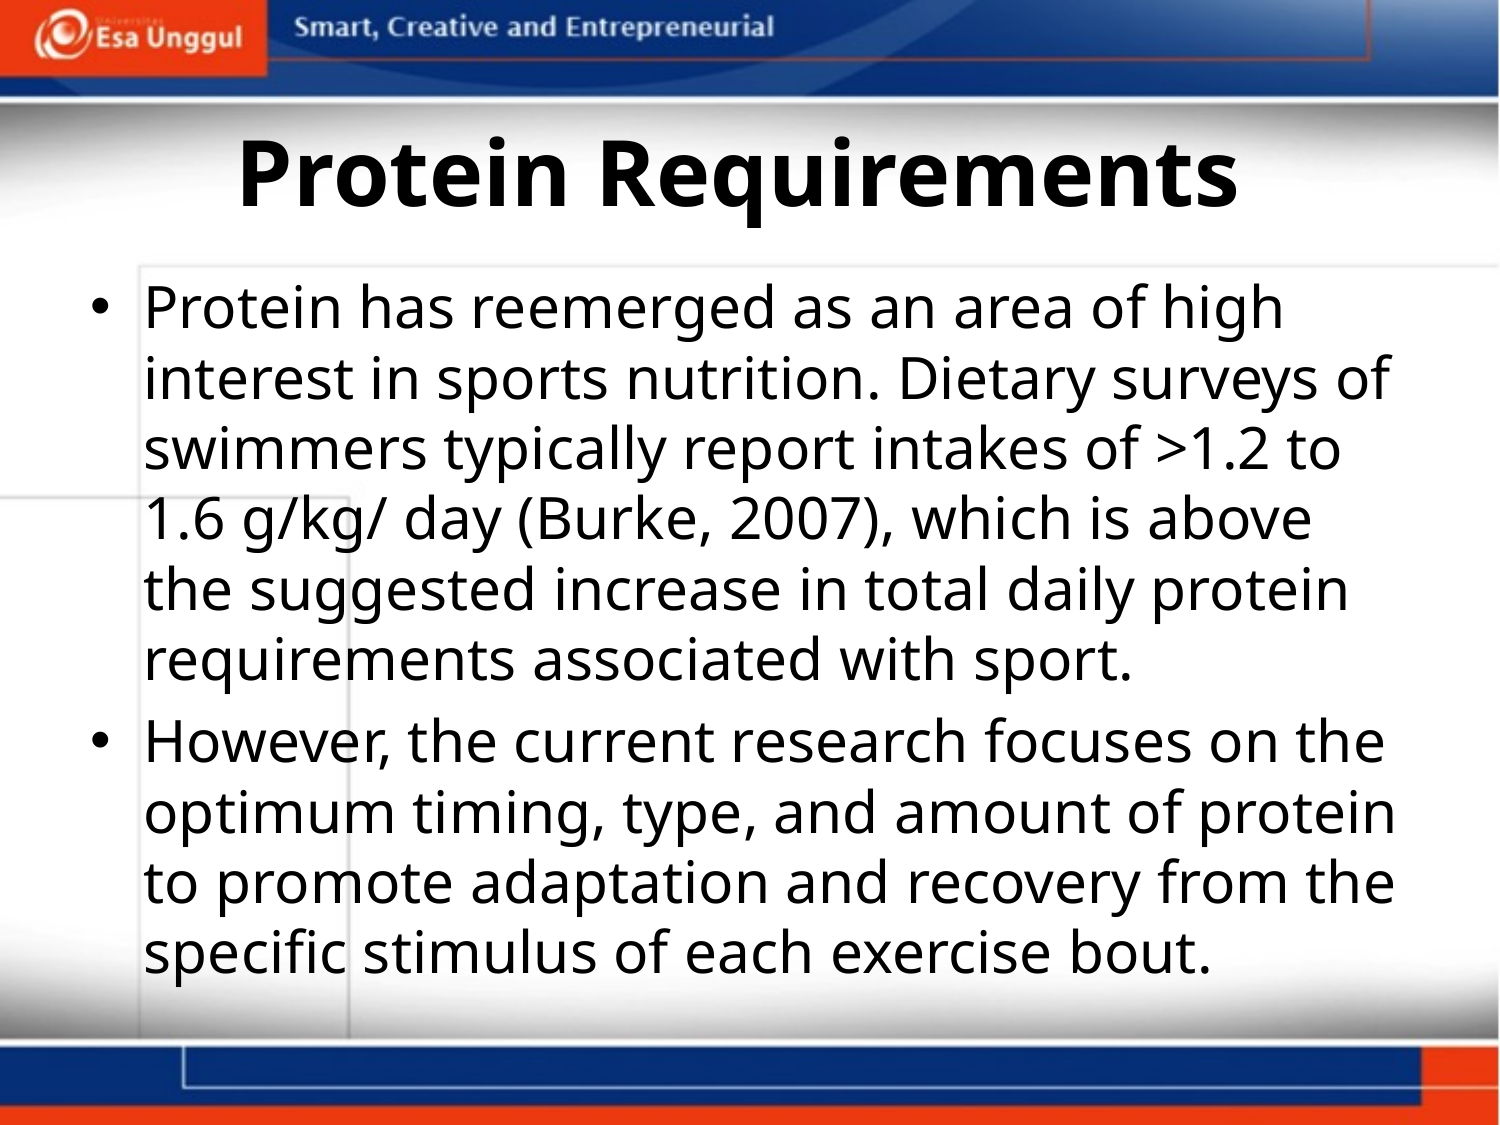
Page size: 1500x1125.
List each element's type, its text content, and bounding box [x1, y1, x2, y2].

list Protein has reemerged as an area of high interest in sports nutrition. Dietary surveys of swimmers typically report intakes of >1.2 to 1.6 g/kg/ day (Burke, 2007), which is above the suggested increase in total daily protein requirements associated with sport. However, the current research focuses on the optimum timing, type, and amount of protein to promote adaptation and recovery from the specific stimulus of each exercise bout. [75, 262, 1425, 1005]
picture [0, 0, 1500, 1125]
title Protein Requirements [75, 105, 1425, 233]
